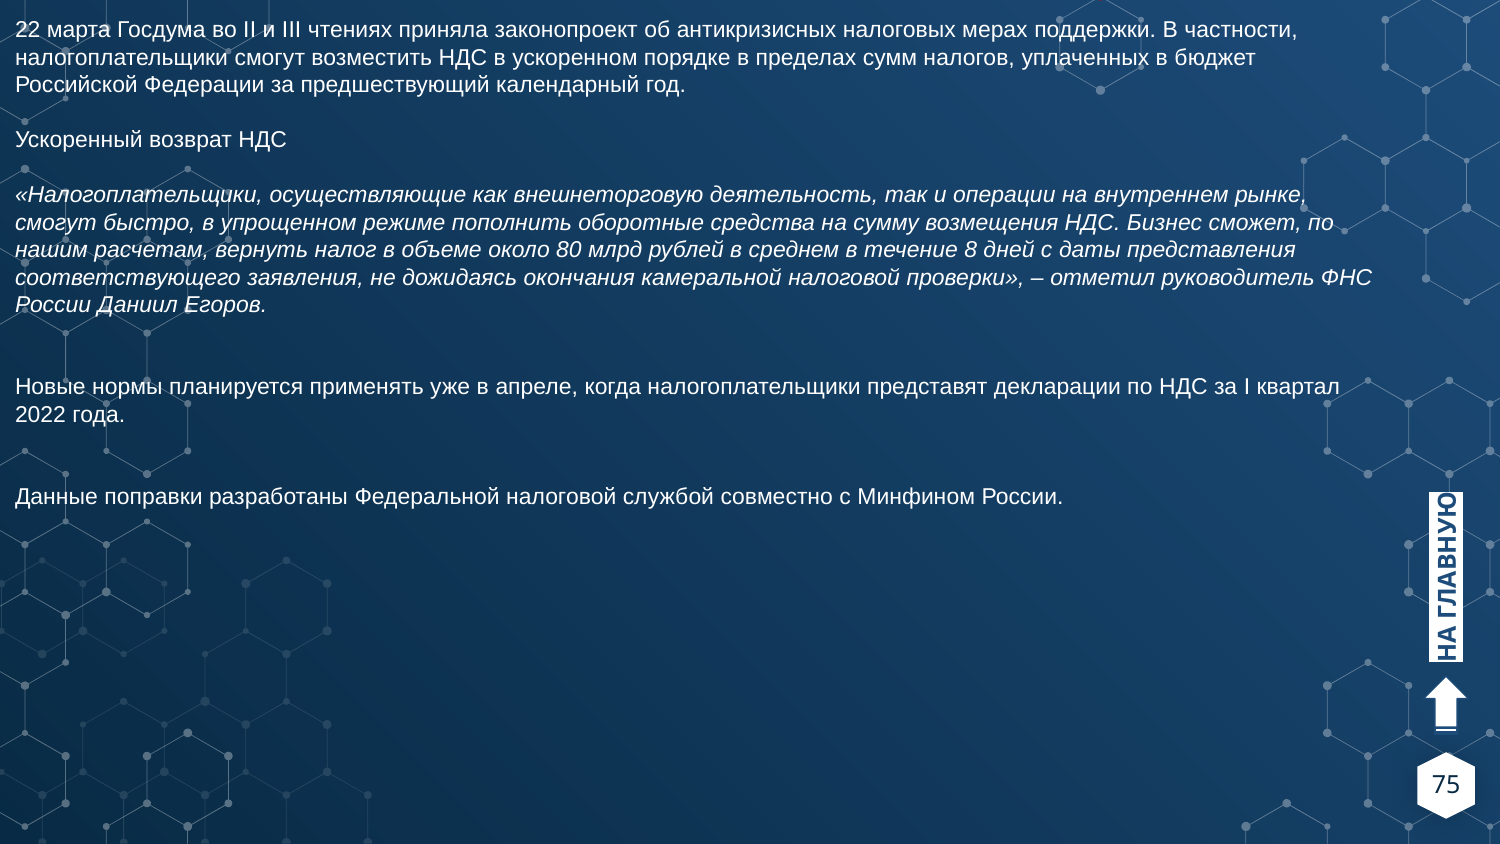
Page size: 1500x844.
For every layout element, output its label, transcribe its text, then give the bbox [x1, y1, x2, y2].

text_box 22 марта Госдума во II и III чтениях приняла законопроект об антикризисных налоговых мерах поддержки. В частности, налогоплательщики смогут возместить НДС в ускоренном порядке в пределах сумм налогов, уплаченных в бюджет Российской Федерации за предшествующий календарный год. Ускоренный возврат НДС «Налогоплательщики, осуществляющие как внешнеторговую деятельность, так и операции на внутреннем рынке, смогут быстро, в упрощенном режиме пополнить оборотные средства на сумму возмещения НДС. Бизнес сможет, по нашим расчетам, вернуть налог в объеме около 80 млрд рублей в среднем в течение 8 дней с даты представления соответствующего заявления, не дожидаясь окончания камеральной налоговой проверки», – отметил руководитель ФНС России Даниил Егоров. Новые нормы планируется применять уже в апреле, когда налогоплательщики представят декларации по НДС за I квартал 2022 года. Данные поправки разработаны Федеральной налоговой службой совместно с Минфином России. [0, 0, 1391, 525]
slide_number 75 [1417, 752, 1475, 819]
text_box НА ГЛАВНУЮ [1415, 451, 1476, 678]
text_box [1423, 678, 1469, 735]
